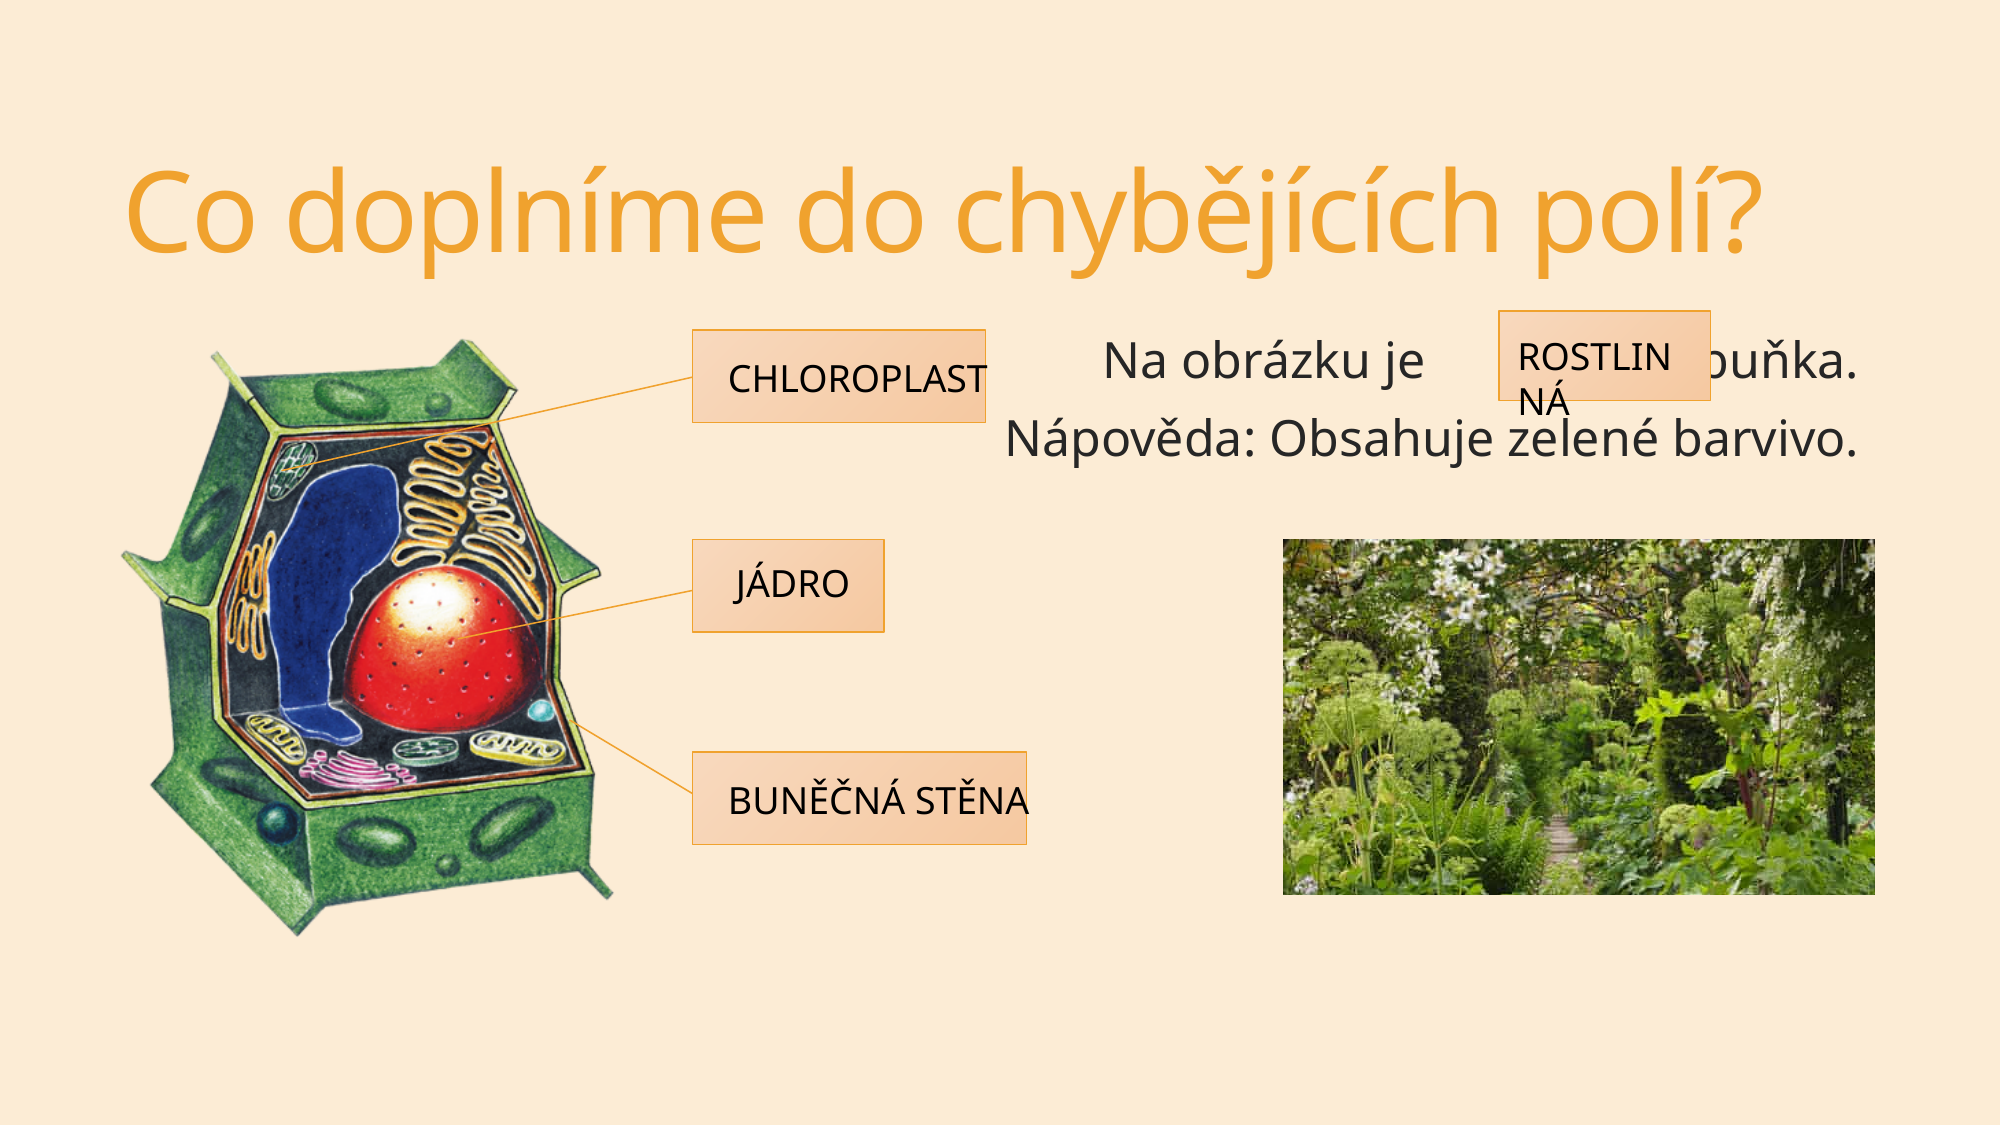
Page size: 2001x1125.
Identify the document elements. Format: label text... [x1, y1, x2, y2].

list Na obrázku je buňka. Nápověda: Obsahuje zelené barvivo. [111, 329, 1876, 948]
text_box BUNĚČNÁ STĚNA [754, 769, 1061, 830]
text_box [754, 751, 1027, 769]
text_box JÁDRO [721, 552, 872, 613]
text_box ROSTLINNÁ [1502, 325, 1711, 431]
text_box [692, 329, 986, 423]
picture [1282, 539, 1876, 895]
picture [110, 329, 624, 947]
title Co doplníme do chybějících polí? [107, 81, 1875, 354]
text_box CHLOROPLAST [713, 347, 1004, 408]
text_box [457, 582, 730, 640]
text_box [692, 539, 885, 633]
text_box [1498, 310, 1711, 401]
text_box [281, 372, 711, 471]
text_box [692, 830, 1027, 845]
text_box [569, 719, 754, 831]
